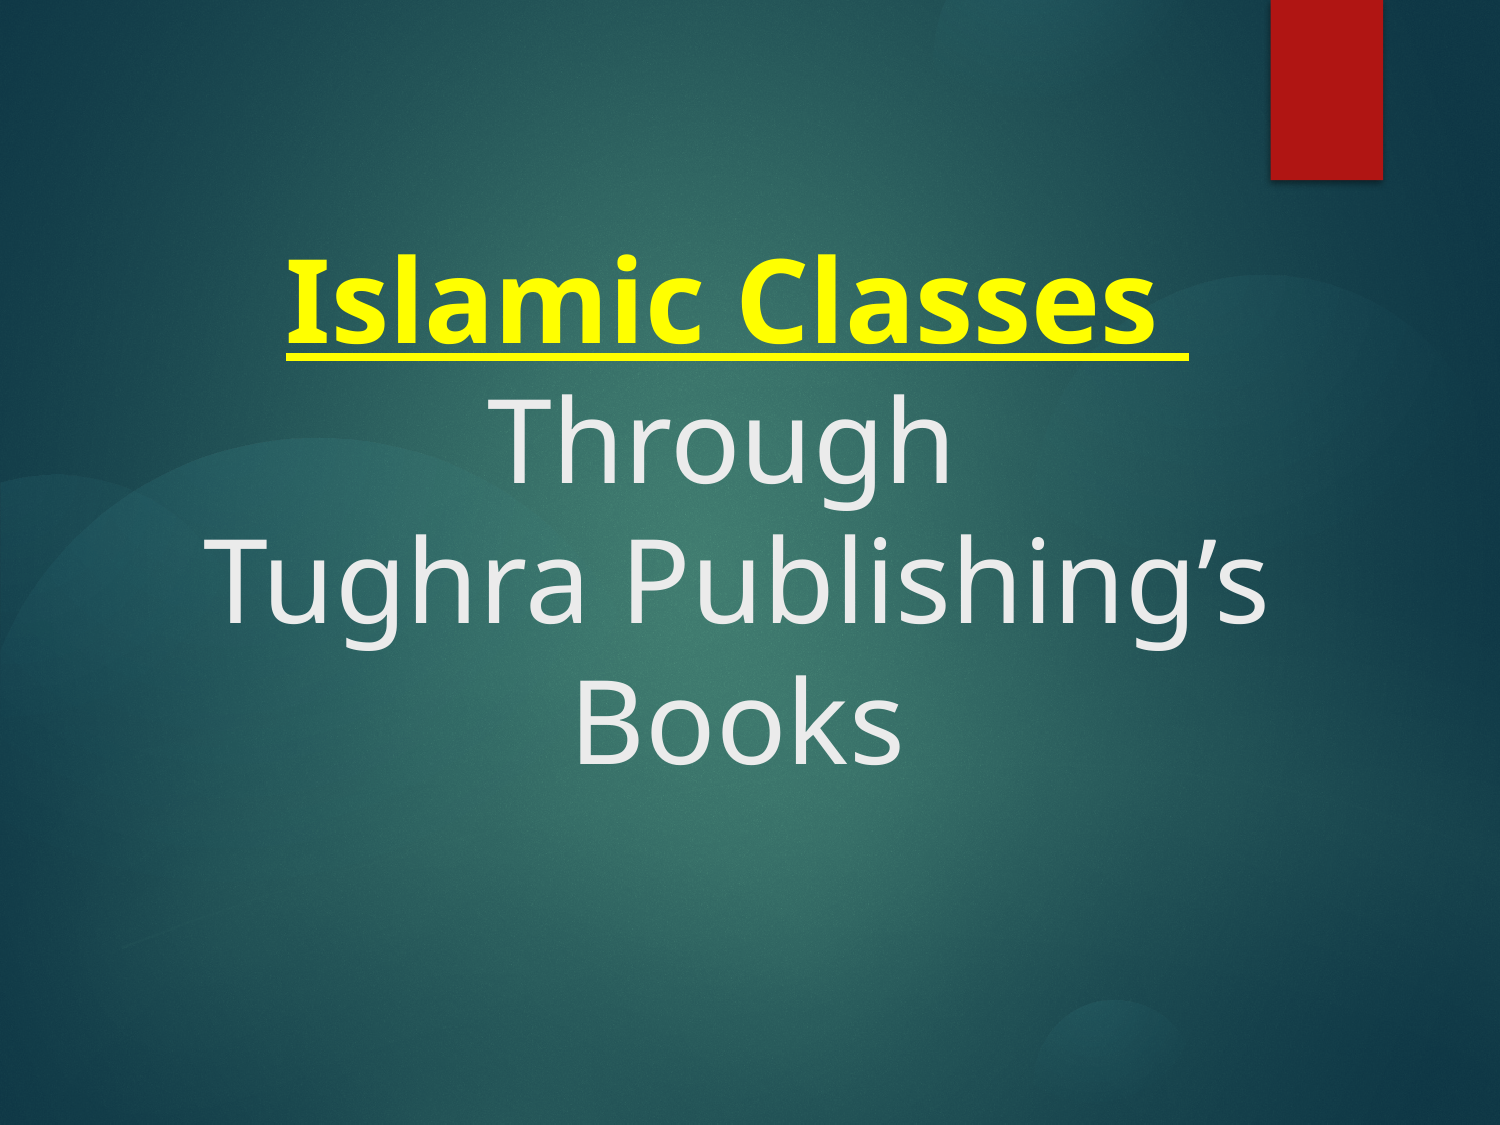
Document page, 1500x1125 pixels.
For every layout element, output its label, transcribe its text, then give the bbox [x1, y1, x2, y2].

picture [0, 0, 1500, 1125]
title Islamic Classes Through Tughra Publishing’s Books [99, 199, 1376, 788]
